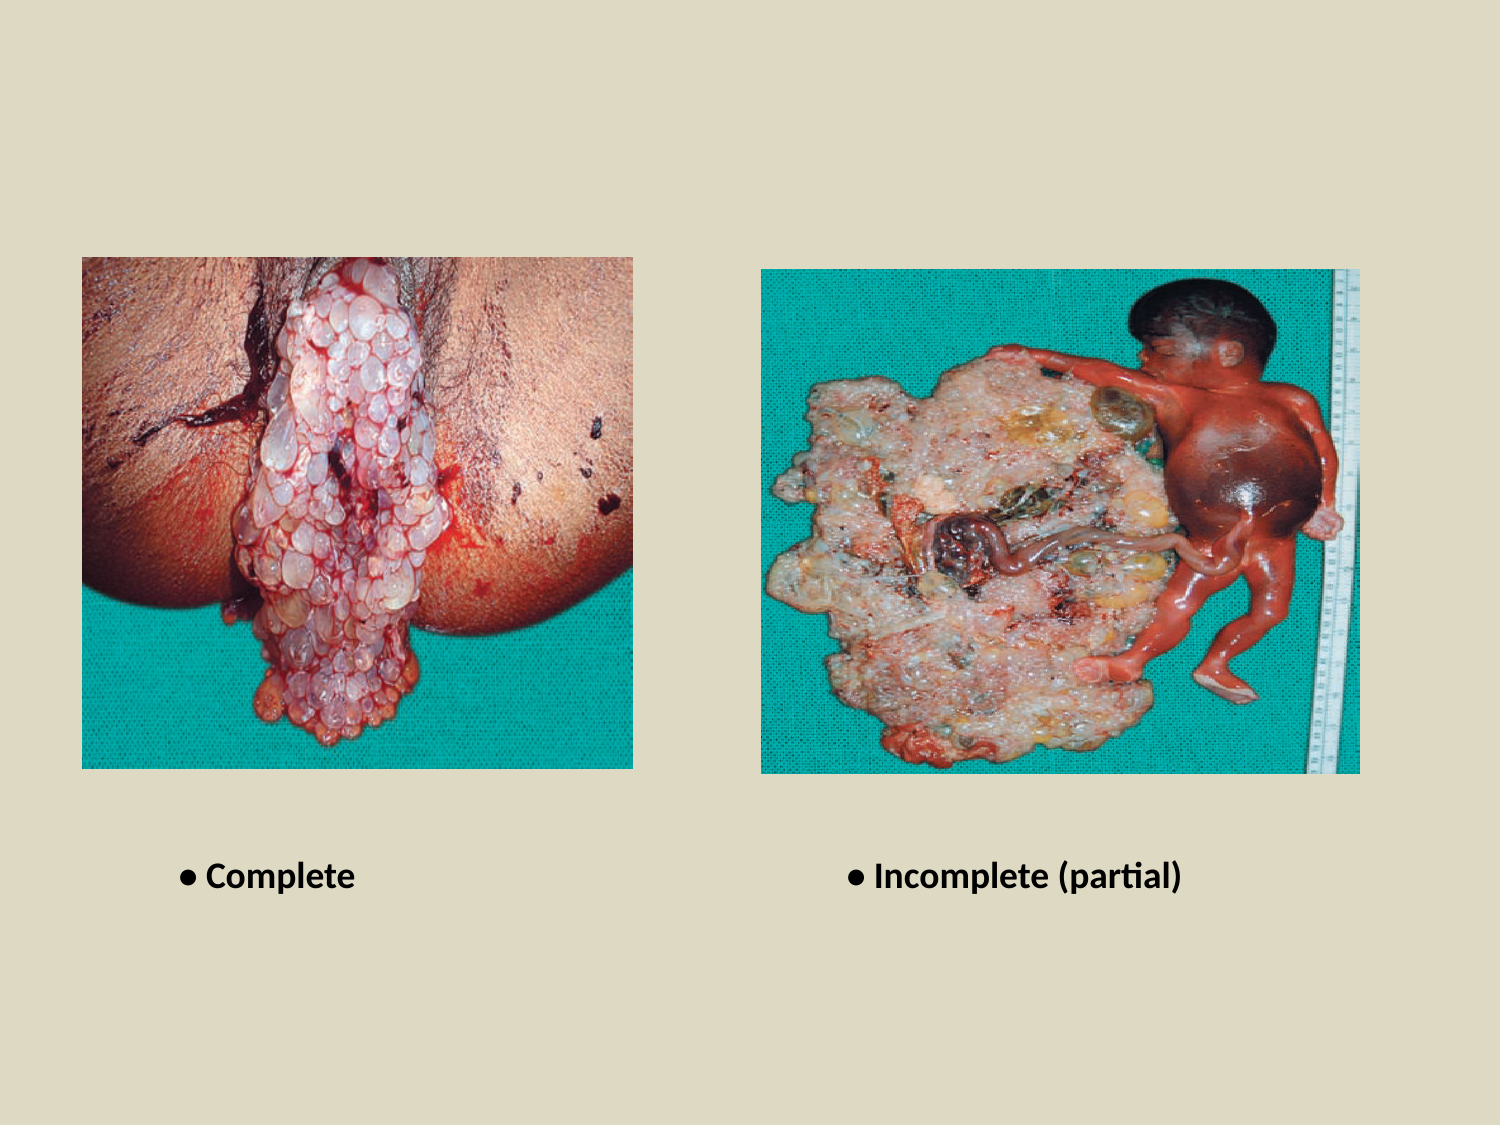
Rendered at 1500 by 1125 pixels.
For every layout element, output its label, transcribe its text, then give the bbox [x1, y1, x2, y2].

text_box • Incomplete (partial) [832, 843, 1289, 904]
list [81, 257, 634, 769]
text_box • Complete [164, 843, 516, 904]
picture [761, 269, 1360, 774]
